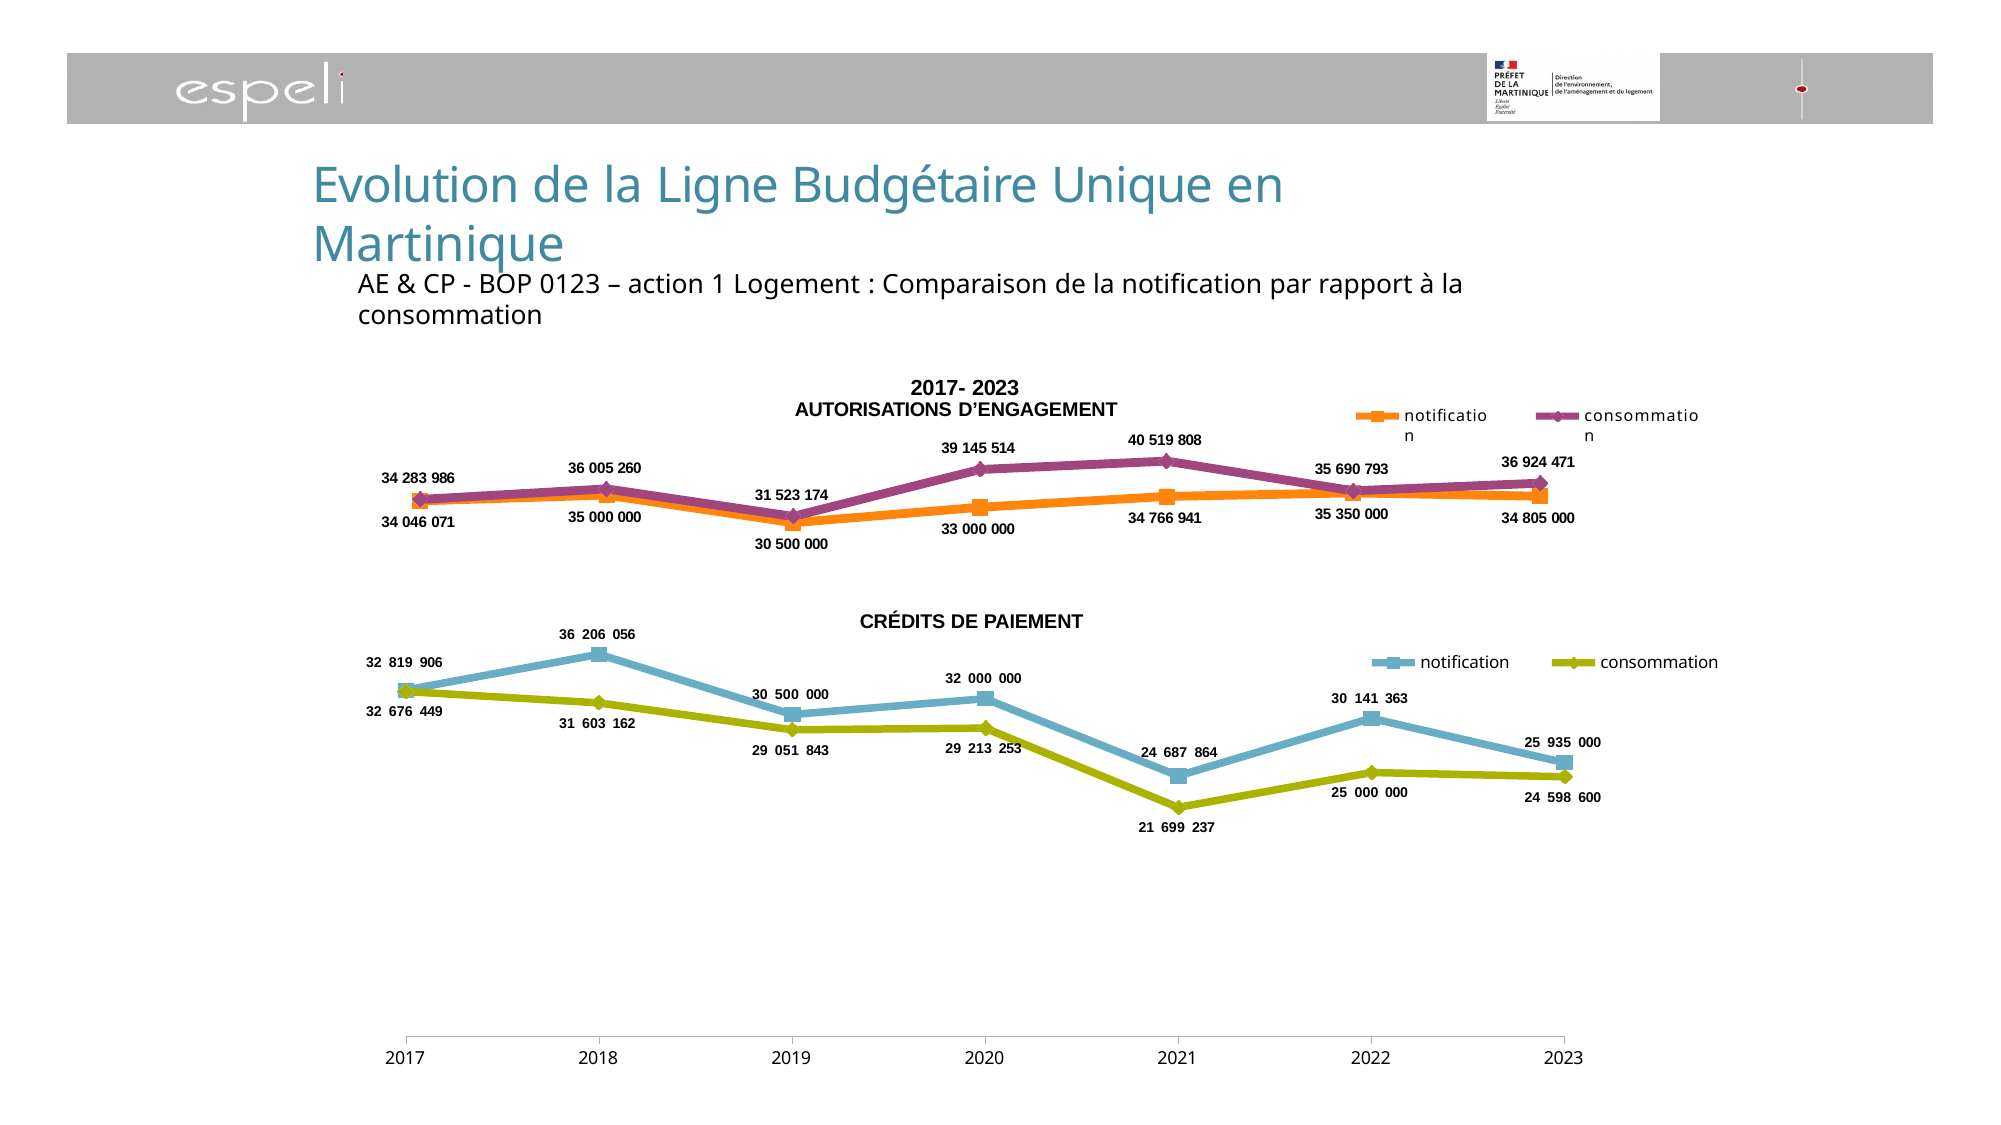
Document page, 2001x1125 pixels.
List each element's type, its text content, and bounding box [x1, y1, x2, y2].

text_box 40 519 808 [1126, 428, 1207, 449]
text_box 2017 [383, 1045, 429, 1069]
text_box CRÉDITS DE PAIEMENT [857, 607, 1087, 633]
text_box 2023 [1541, 1045, 1588, 1069]
title Evolution de la Ligne Budgétaire Unique en Martinique [310, 150, 1455, 341]
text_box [1371, 410, 1384, 422]
text_box notification [1402, 403, 1496, 445]
text_box [1356, 412, 1368, 420]
text_box [1386, 412, 1400, 420]
text_box 2020 [962, 1045, 1009, 1069]
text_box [411, 453, 1548, 531]
text_box 36 924 471 [1499, 450, 1580, 471]
text_box consommation [1582, 403, 1707, 445]
text_box AE & CP - BOP 0123 – action 1 Logement : Comparaison de la notification par rapport à la consommation 2017- 2023 [355, 264, 1605, 400]
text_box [1577, 657, 1596, 669]
text_box 2019 [769, 1045, 816, 1069]
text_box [1535, 410, 1580, 422]
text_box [258, 53, 1741, 124]
text_box 25 935 000 [1577, 731, 1607, 751]
text_box 39 145 514 [939, 436, 1020, 451]
text_box 2018 [576, 1045, 623, 1069]
text_box 21 699 237 [1136, 824, 1220, 836]
text_box 34 283 986 [379, 466, 406, 487]
picture [1741, 53, 1933, 124]
text_box 34 046 071 [379, 511, 406, 531]
text_box 36 206 056 [557, 623, 641, 643]
text_box 34 805 000 [1552, 506, 1580, 527]
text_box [397, 650, 1573, 815]
text_box 32 819 906 [364, 651, 394, 671]
text_box 2022 [1348, 1045, 1395, 1069]
text_box AUTORISATIONS D’ENGAGEMENT [792, 394, 1125, 421]
text_box 24 598 600 [1577, 786, 1607, 805]
text_box 32 676 449 [364, 700, 392, 720]
text_box 2021 [1155, 1045, 1202, 1069]
text_box 30 500 000 [752, 540, 833, 553]
text_box consommation [1598, 649, 1724, 672]
picture [67, 53, 258, 124]
